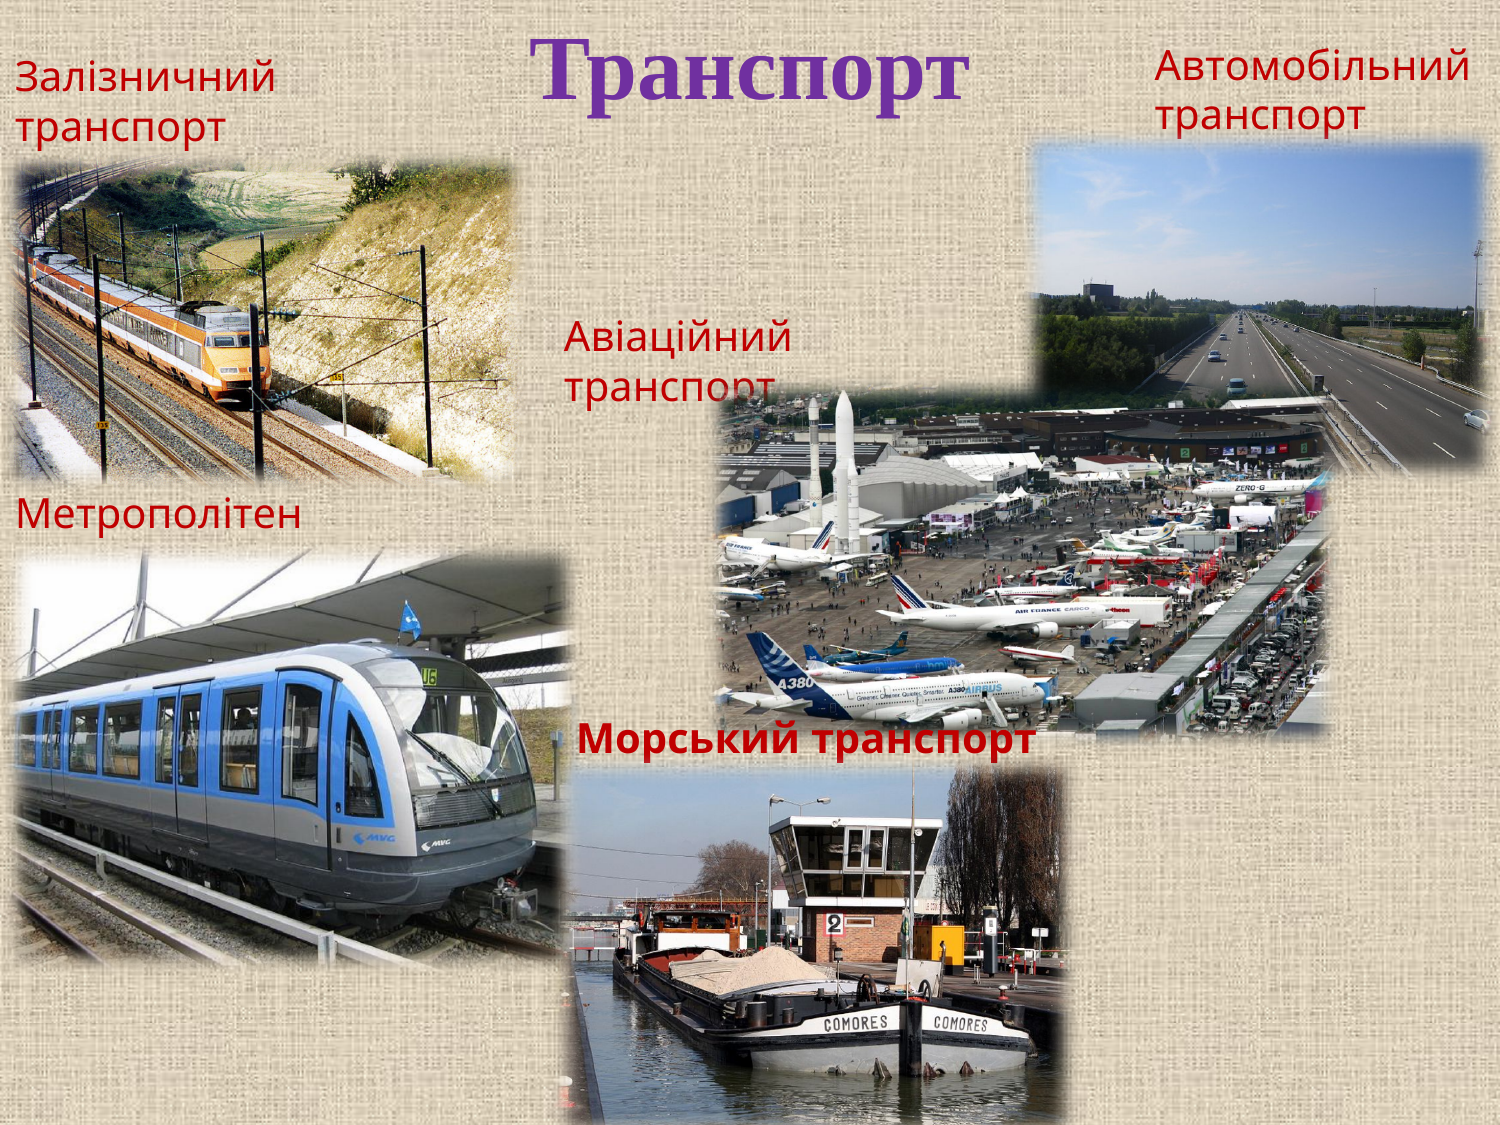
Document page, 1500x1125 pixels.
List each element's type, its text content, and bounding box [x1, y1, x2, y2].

text_box Транспорт [0, 0, 1500, 125]
text_box Залізничний транспорт [0, 42, 408, 147]
text_box Авіаційний транспорт [549, 302, 987, 418]
text_box Автомобільний транспорт [1139, 30, 1500, 124]
text_box Метрополітен [0, 501, 449, 537]
text_box Морський транспорт [587, 704, 697, 749]
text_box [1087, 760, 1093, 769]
picture [0, 125, 1500, 1125]
